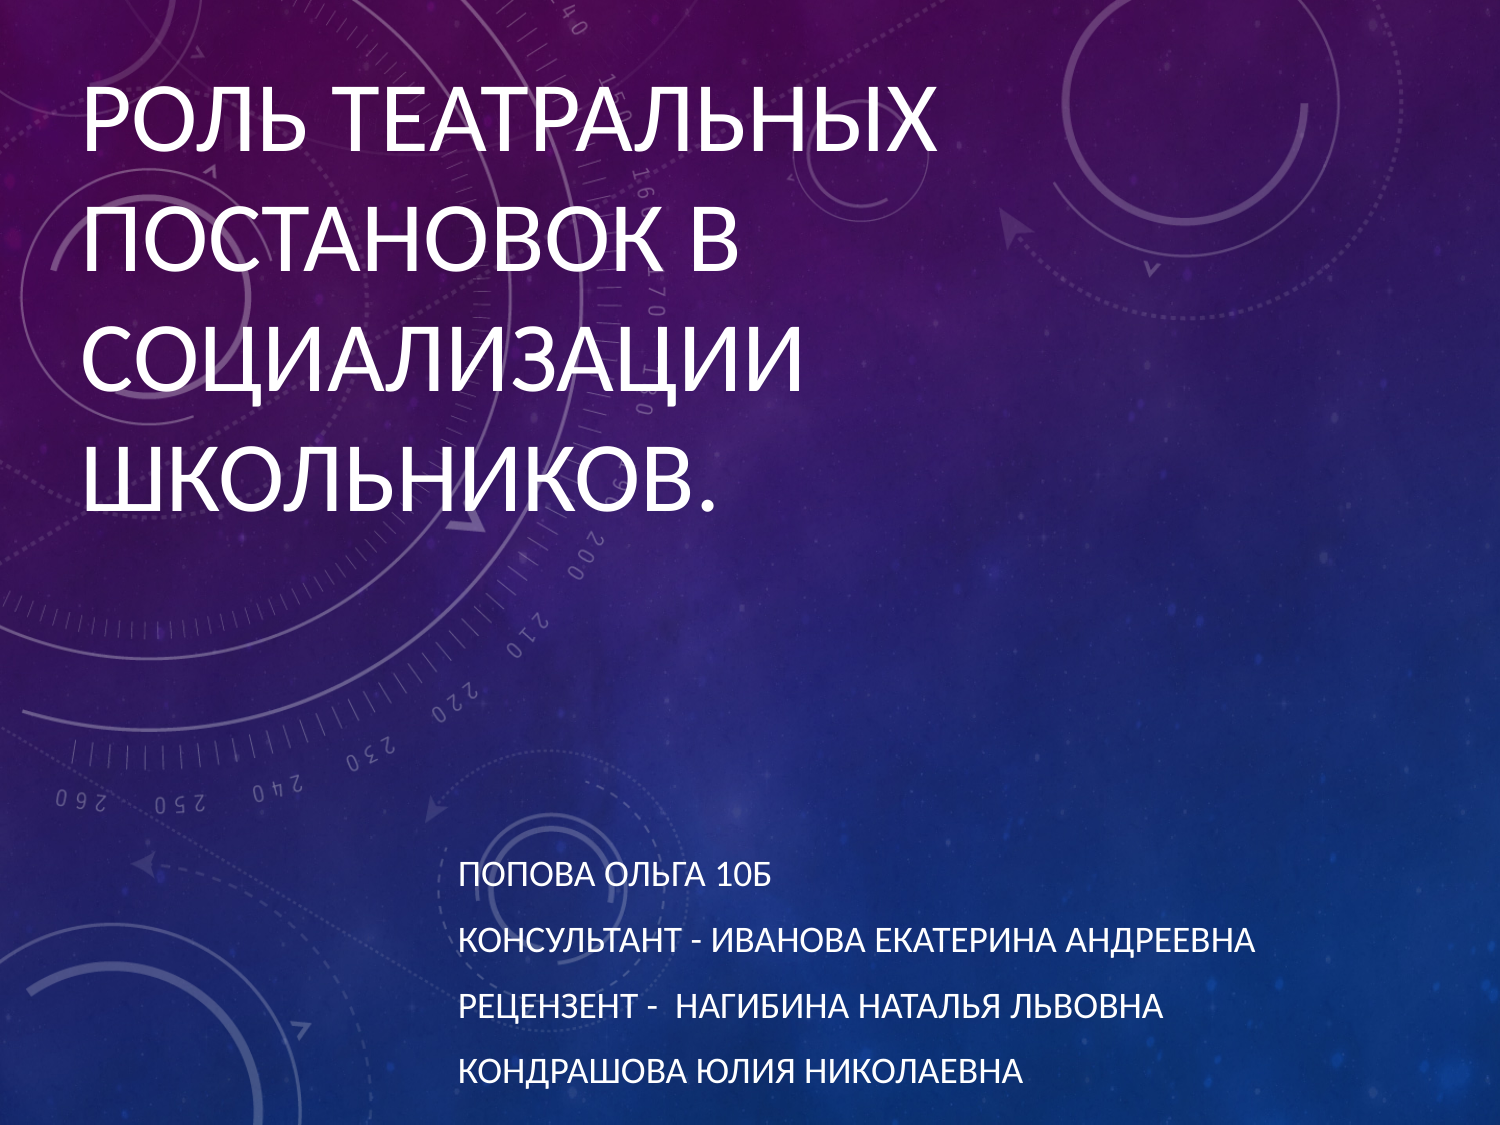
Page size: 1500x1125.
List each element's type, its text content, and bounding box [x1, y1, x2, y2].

subtitle ПОПОВА ОЛЬГА 10Б КОНСУЛЬТАНТ - ИВАНОВА ЕКАТЕРИНА АНДРЕЕВНА РЕЦЕНЗЕНТ - НАГИБИНА НАТАЛЬЯ ЛЬВОВНА КОНДРАШОВА ЮЛИЯ НИКОЛАЕВНА [442, 841, 1500, 1125]
picture [0, 0, 1500, 1125]
title РОЛЬ ТЕАТРАЛЬНЫХ ПОСТАНОВОК В СОЦИАЛИЗАЦИИ ШКОЛЬНИКОВ. [64, 255, 1400, 539]
